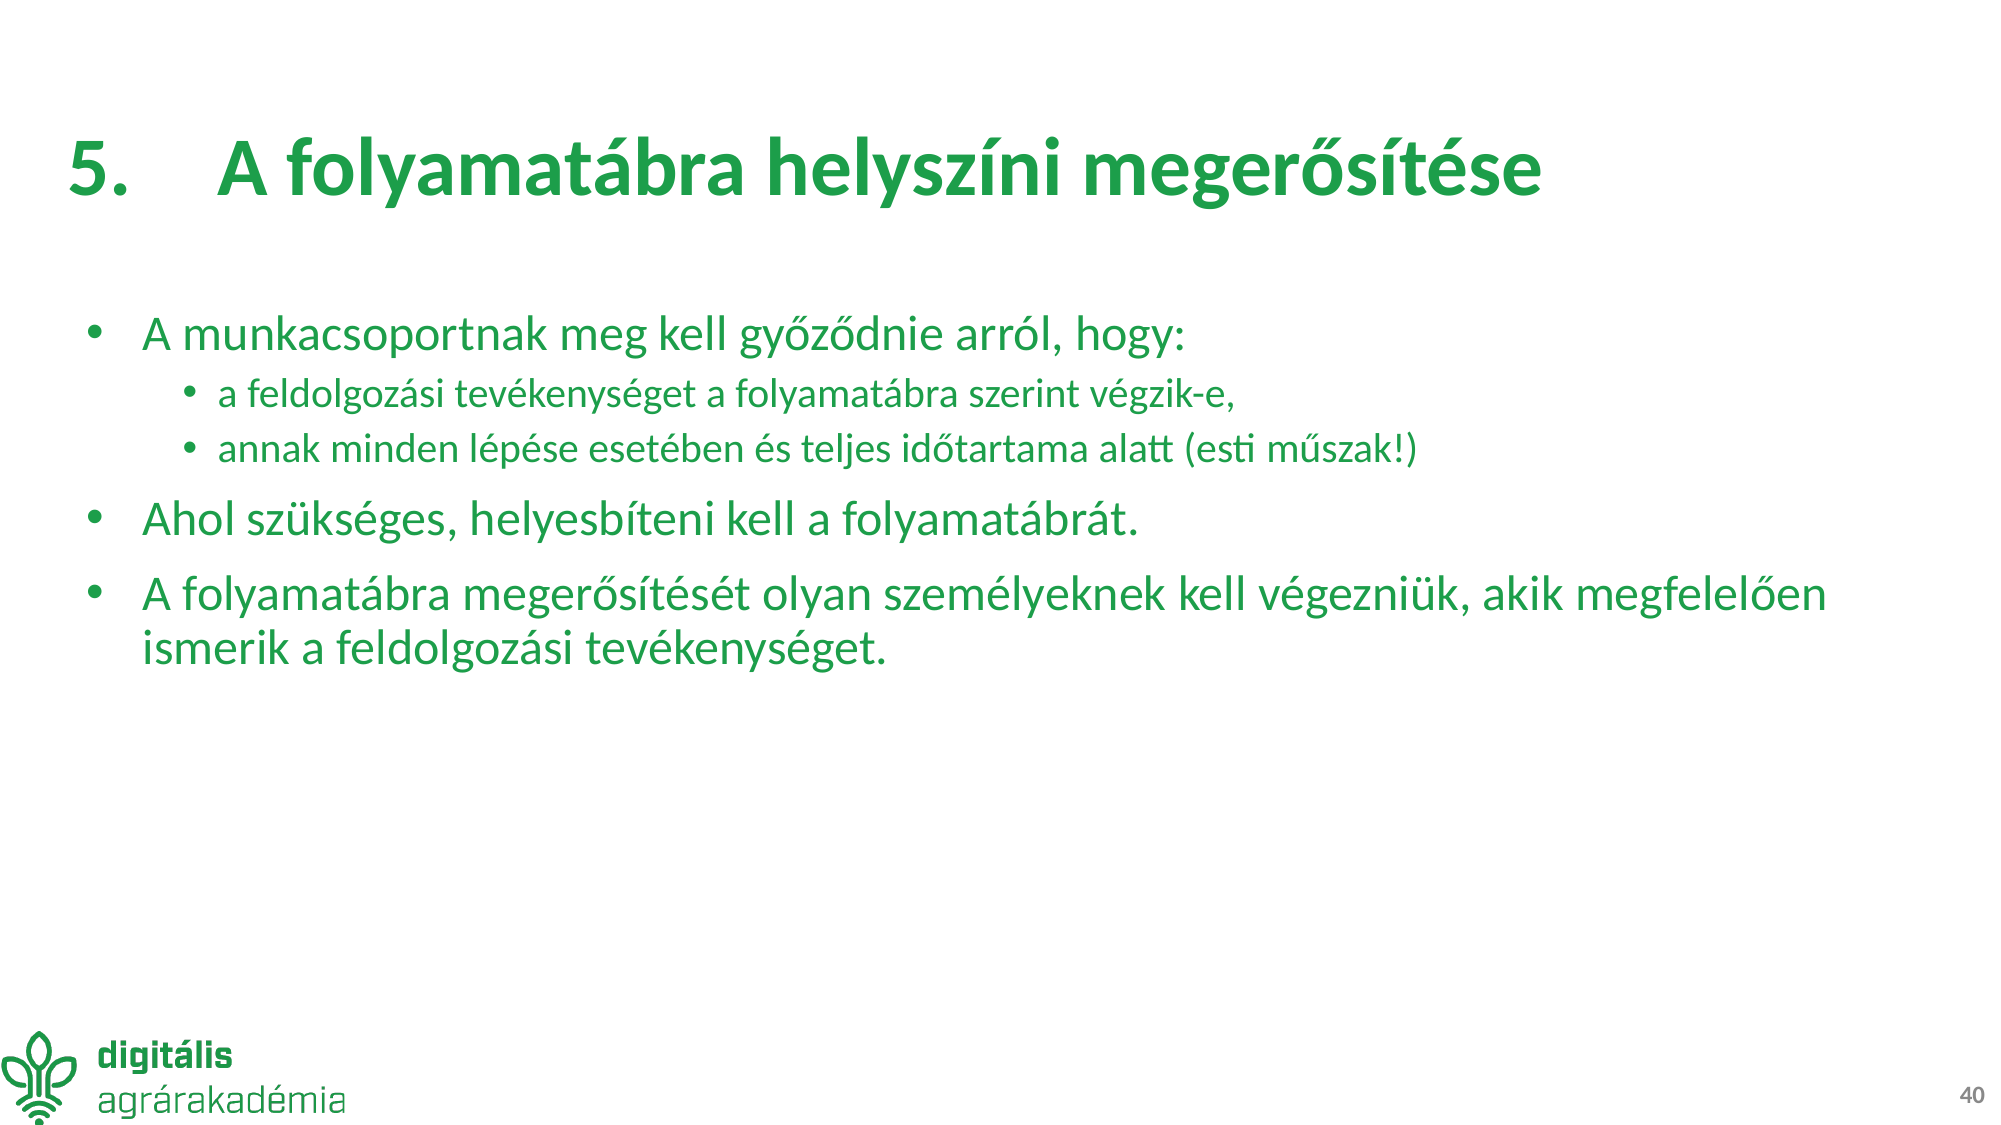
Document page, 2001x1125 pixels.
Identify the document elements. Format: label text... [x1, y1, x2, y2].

picture [0, 1031, 345, 1125]
list A munkacsoportnak meg kell győződnie arról, hogy: a feldolgozási tevékenységet a folyamatábra szerint végzik-e, annak minden lépése esetében és teljes időtartama alatt (esti műszak!) Ahol szükséges, helyesbíteni kell a folyamatábrát. A folyamatábra megerősítését olyan személyeknek kell végezniük, akik megfelelően ismerik a feldolgozási tevékenységet. [52, 299, 1949, 1014]
title 5. A folyamatábra helyszíni megerősítése [52, 59, 1949, 278]
slide_number 40 [1917, 1064, 2000, 1124]
